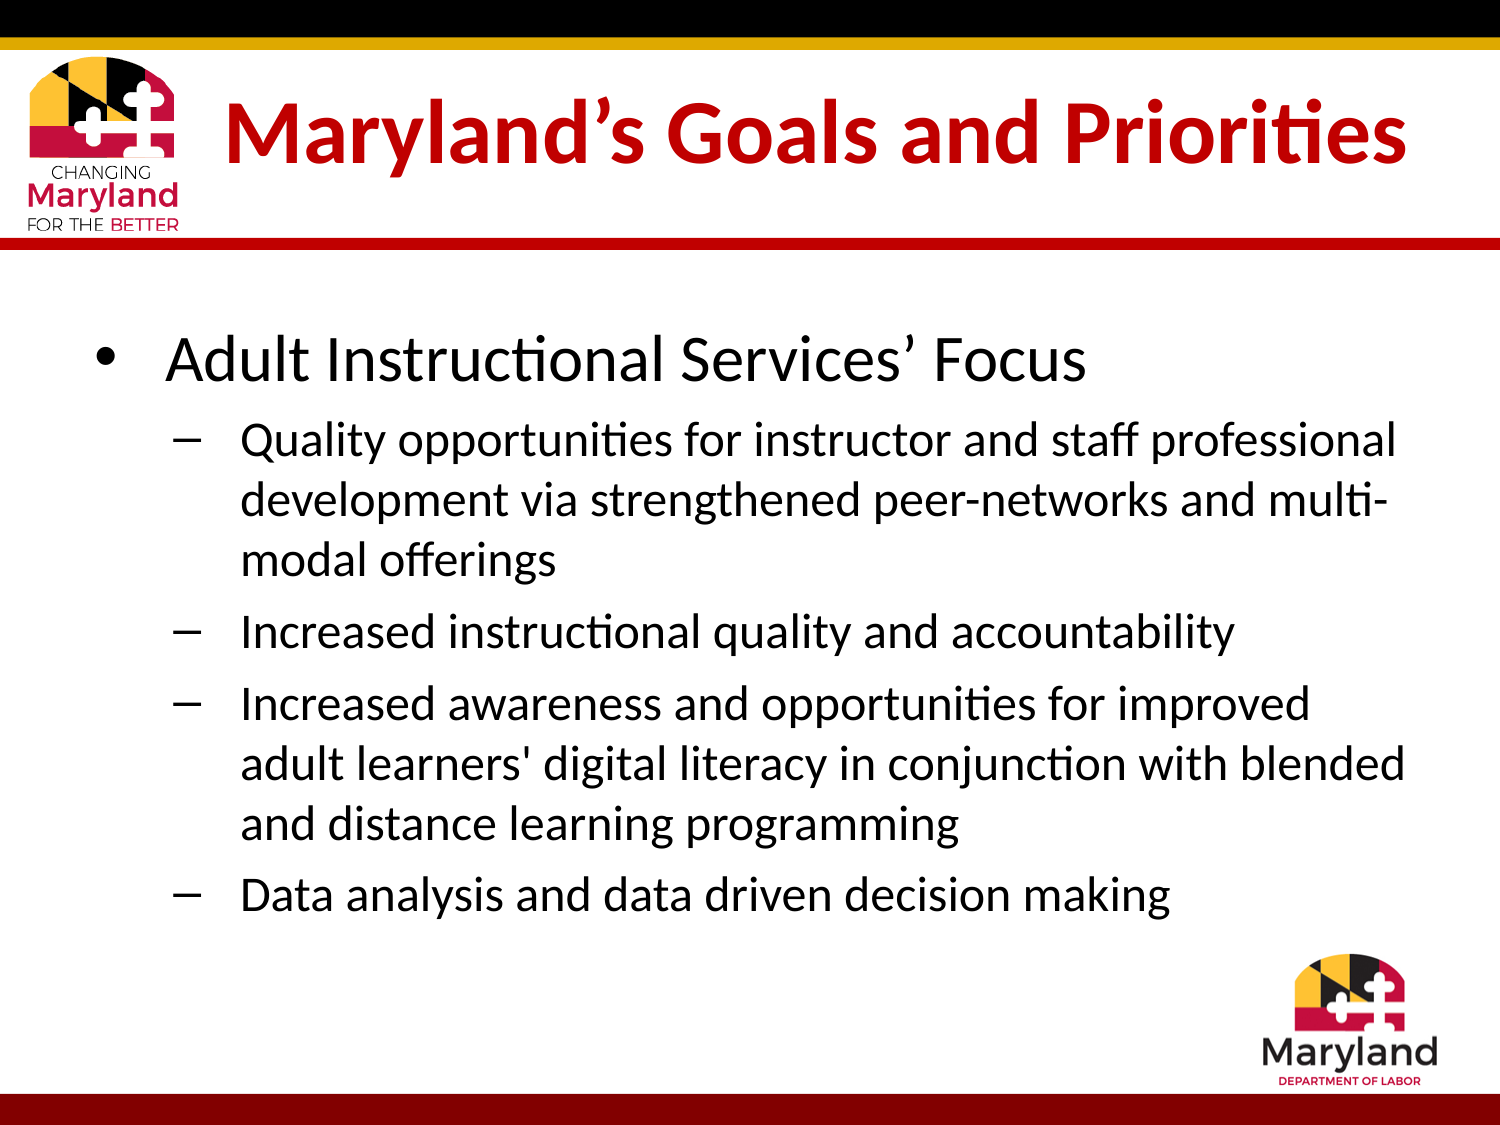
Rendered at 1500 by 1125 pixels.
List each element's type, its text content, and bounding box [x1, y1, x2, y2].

title Maryland’s Goals and Priorities [207, 56, 1425, 233]
picture [1260, 950, 1440, 1089]
picture [15, 56, 187, 231]
list Adult Instructional Services’ Focus Quality opportunities for instructor and staff professional development via strengthened peer-networks and multi-modal offerings Increased instructional quality and accountability Increased awareness and opportunities for improved adult learners' digital literacy in conjunction with blended and distance learning programming Data analysis and data driven decision making [75, 299, 1425, 963]
